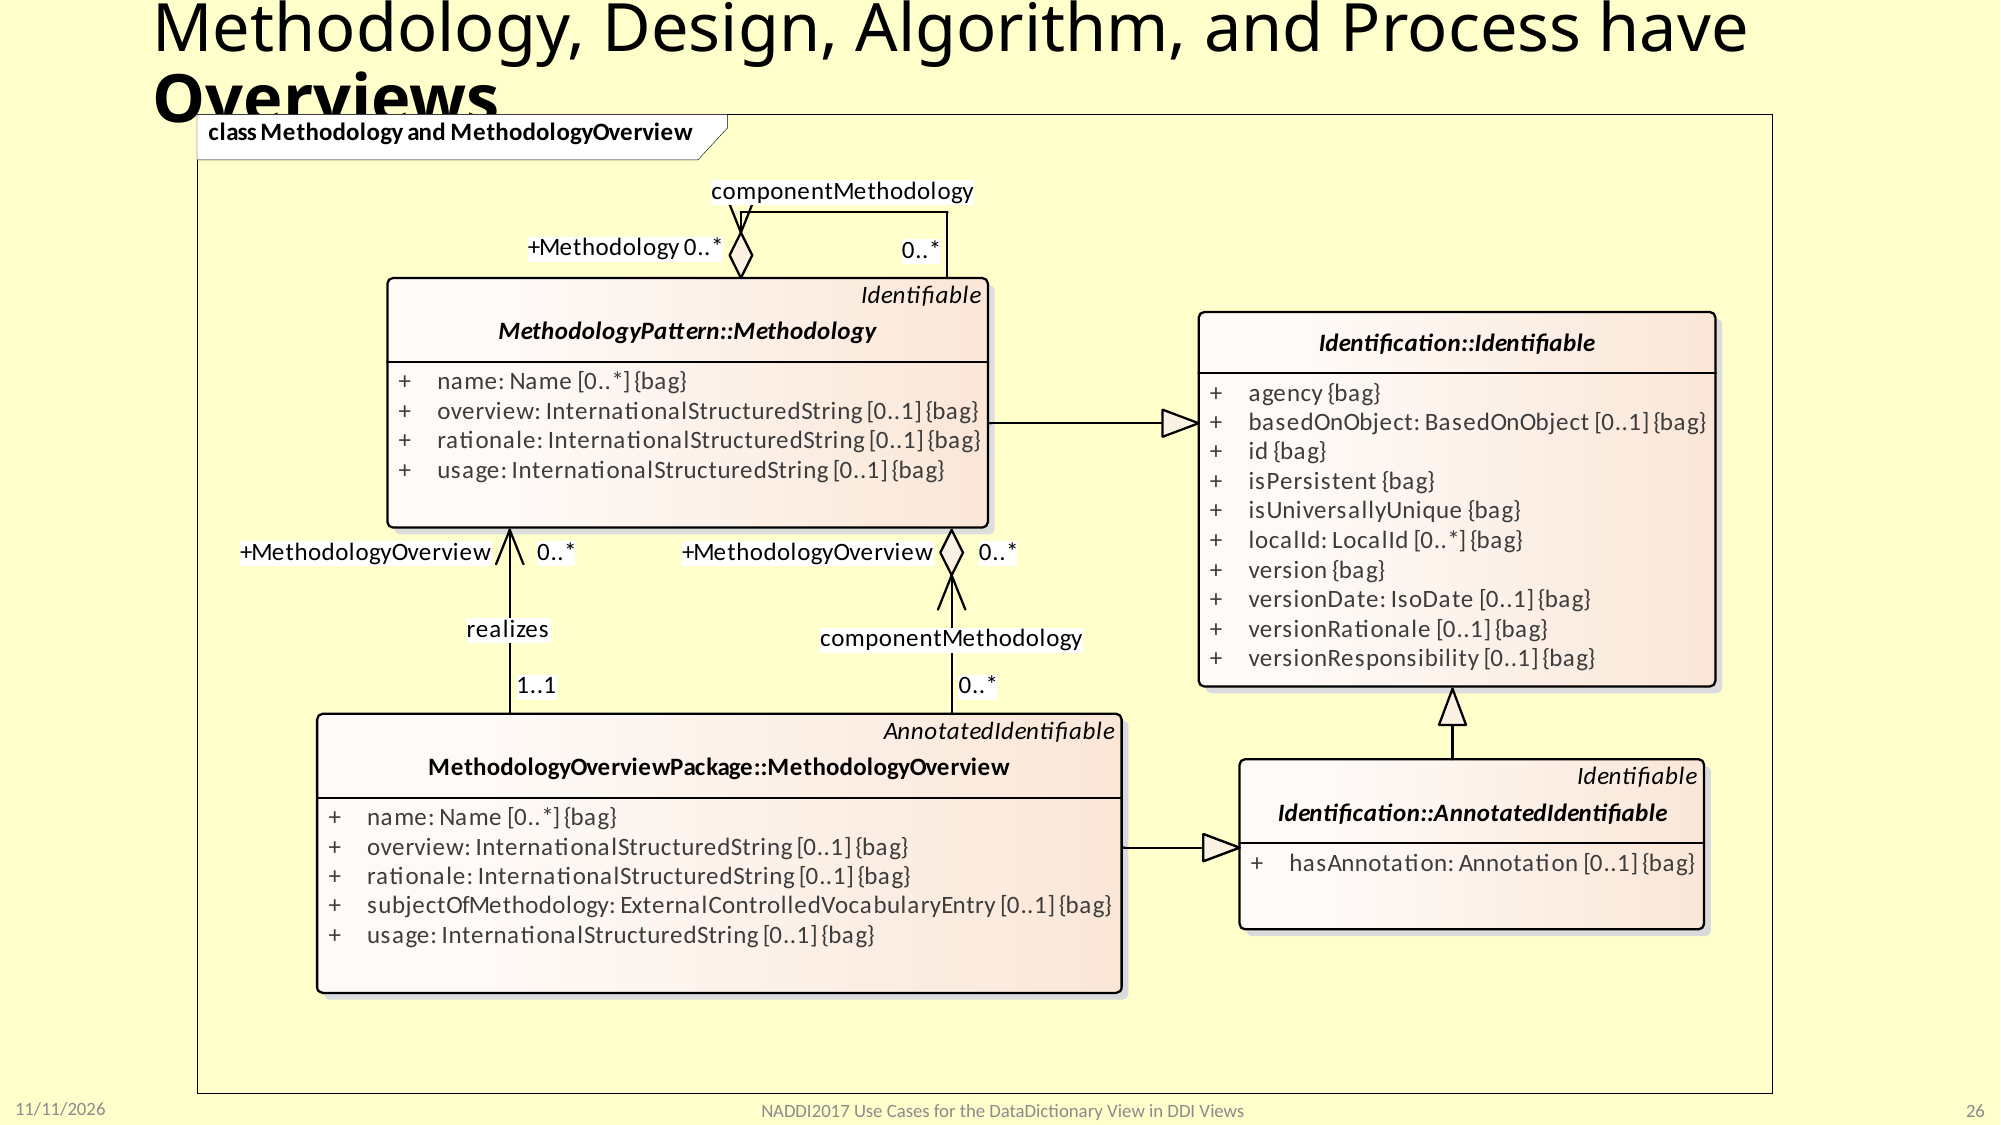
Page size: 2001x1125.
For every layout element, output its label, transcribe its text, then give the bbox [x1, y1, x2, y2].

picture [194, 112, 1775, 1095]
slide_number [0, 1095, 138, 1121]
footer NADDI2017 Use Cases for the DataDictionary View in DDI Views [665, 1095, 1341, 1125]
slide_number 26 [1831, 1095, 2000, 1125]
title Methodology, Design, Algorithm, and Process have Overviews [137, 7, 1863, 124]
